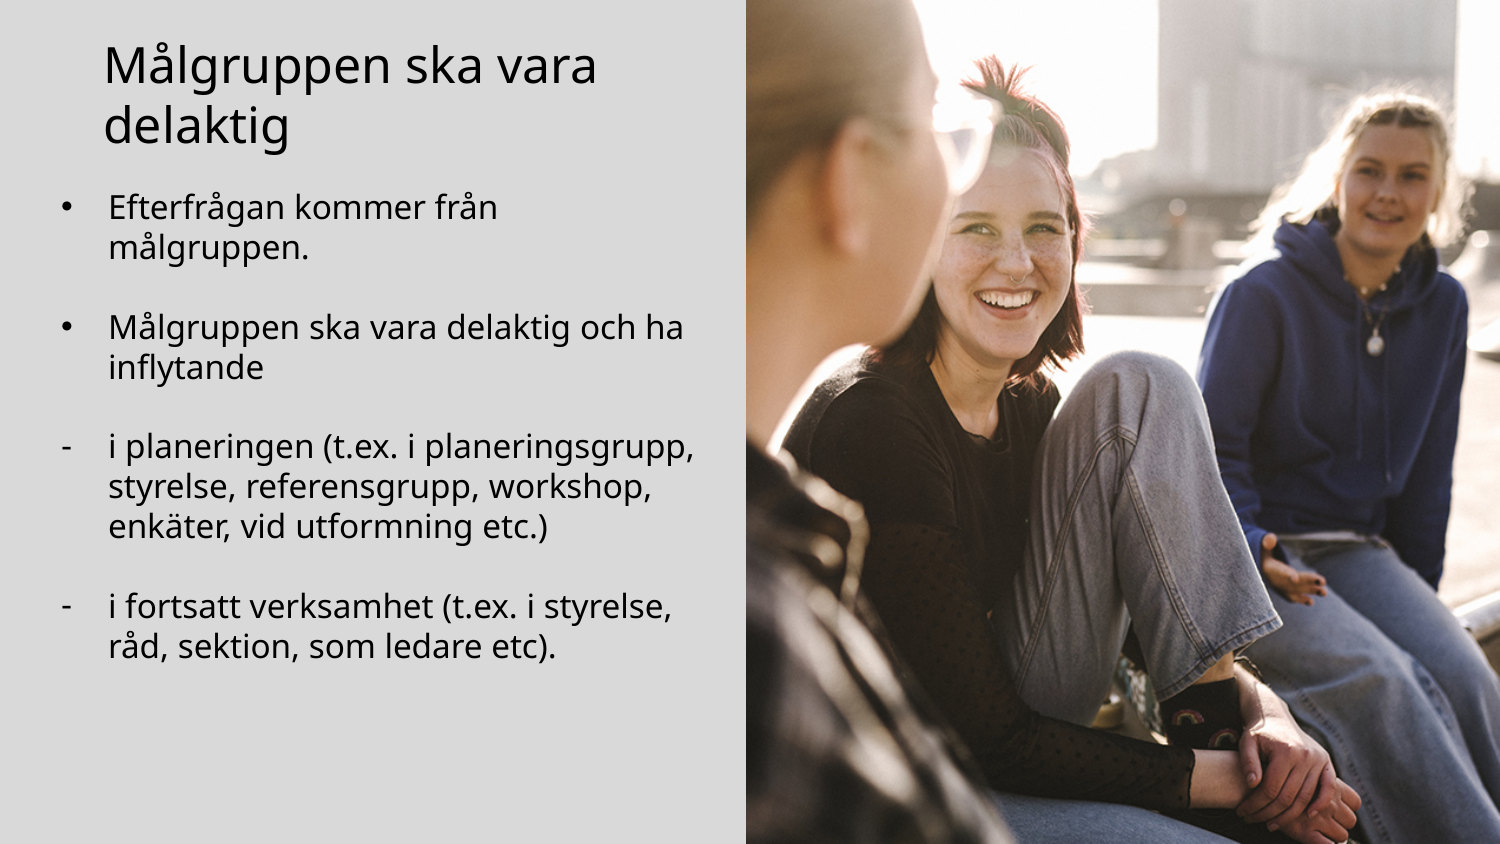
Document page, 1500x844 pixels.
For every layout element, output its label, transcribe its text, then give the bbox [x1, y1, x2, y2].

text_box Målgruppen ska vara delaktig [88, 25, 680, 161]
picture [746, 0, 1500, 844]
text_box Efterfrågan kommer från målgruppen. Målgruppen ska vara delaktig och ha inflytande i planeringen (t.ex. i planeringsgrupp, styrelse, referensgrupp, workshop, enkäter, vid utformning etc.) i fortsatt verksamhet (t.ex. i styrelse, råd, sektion, som ledare etc). [46, 178, 716, 673]
